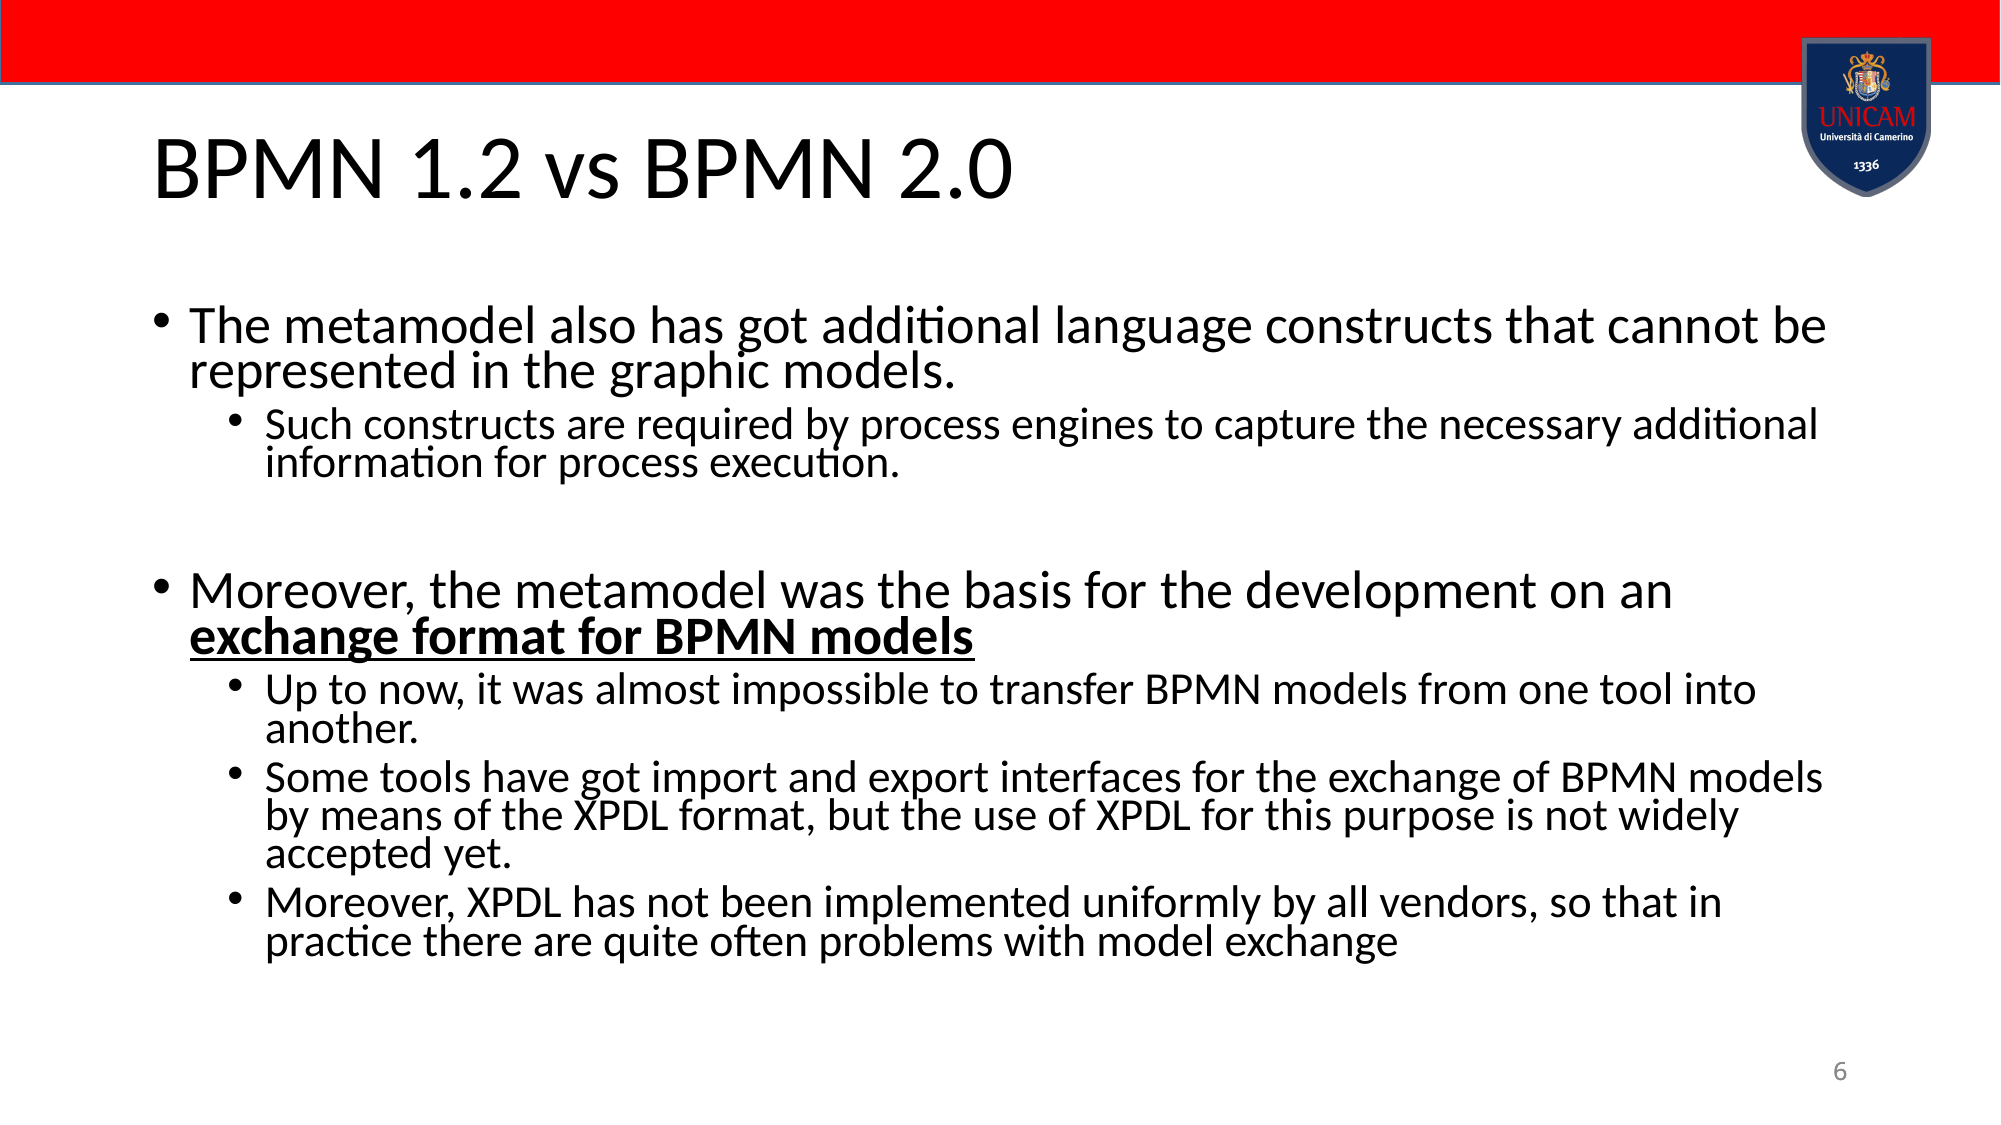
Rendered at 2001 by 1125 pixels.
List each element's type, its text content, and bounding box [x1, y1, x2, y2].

list The metamodel also has got additional language constructs that cannot be represented in the graphic models. Such constructs are required by process engines to capture the necessary additional information for process execution. Moreover, the metamodel was the basis for the development on an exchange format for BPMN models Up to now, it was almost impossible to transfer BPMN models from one tool into another. Some tools have got import and export interfaces for the exchange of BPMN models by means of the XPDL format, but the use of XPDL for this purpose is not widely accepted yet. Moreover, XPDL has not been implemented uniformly by all vendors, so that in practice there are quite often problems with model exchange [137, 299, 1863, 1014]
slide_number 6 [1412, 1042, 1863, 1103]
title BPMN 1.2 vs BPMN 2.0 [137, 59, 1863, 278]
picture [1801, 36, 1931, 197]
